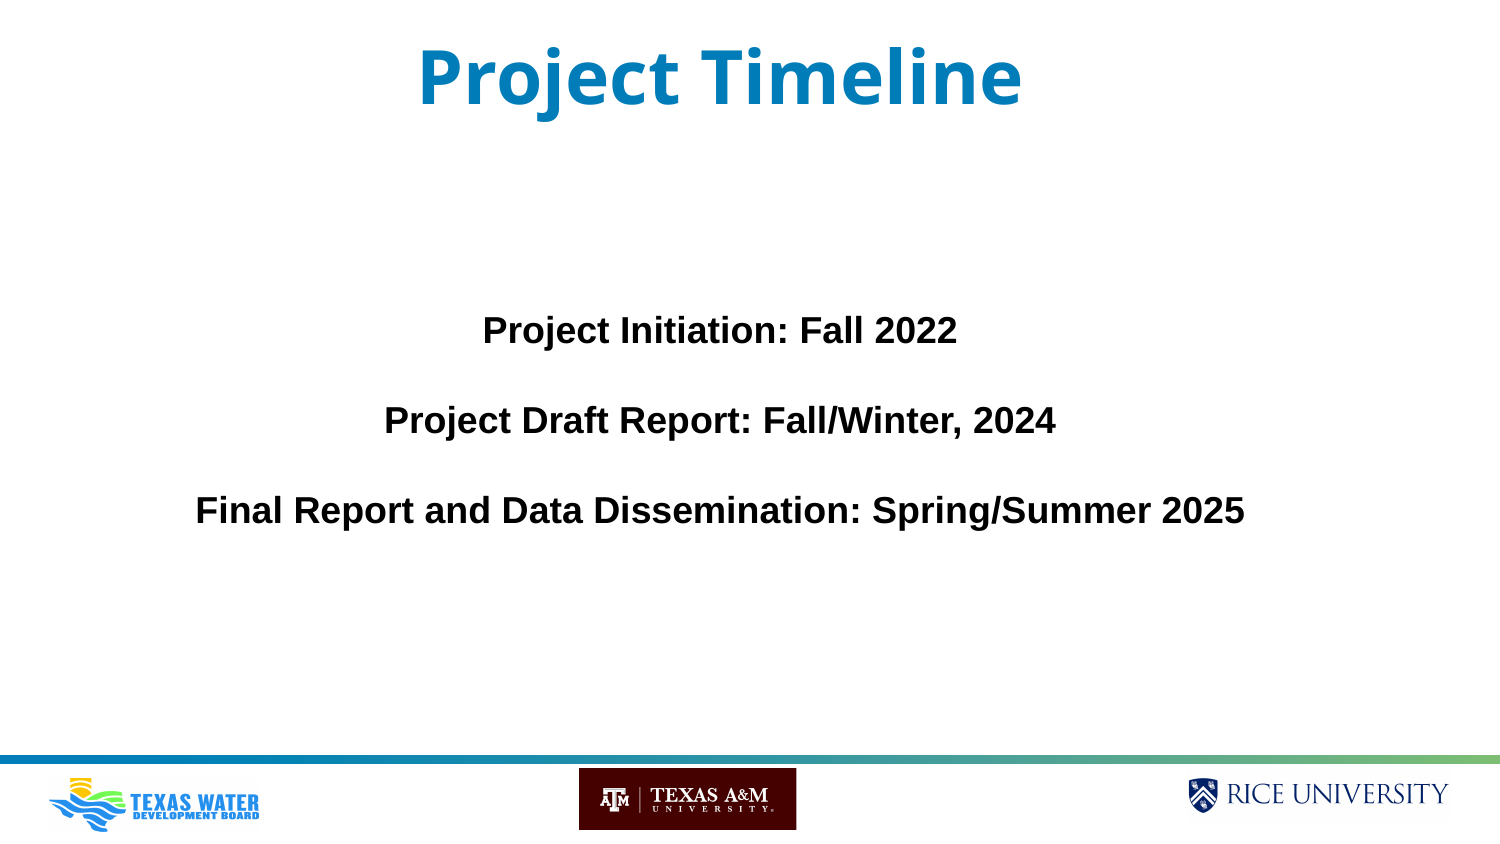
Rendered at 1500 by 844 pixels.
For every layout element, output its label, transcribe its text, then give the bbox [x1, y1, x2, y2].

text_box Project Timeline [7, 0, 1434, 150]
picture [1187, 767, 1451, 822]
picture [578, 767, 797, 830]
picture [49, 778, 259, 832]
picture [386, 755, 1500, 764]
text_box Project Initiation: Fall 2022 Project Draft Report: Fall/Winter, 2024 Final Report and Data Dissemination: Spring/Summer 2025 [174, 253, 1267, 539]
